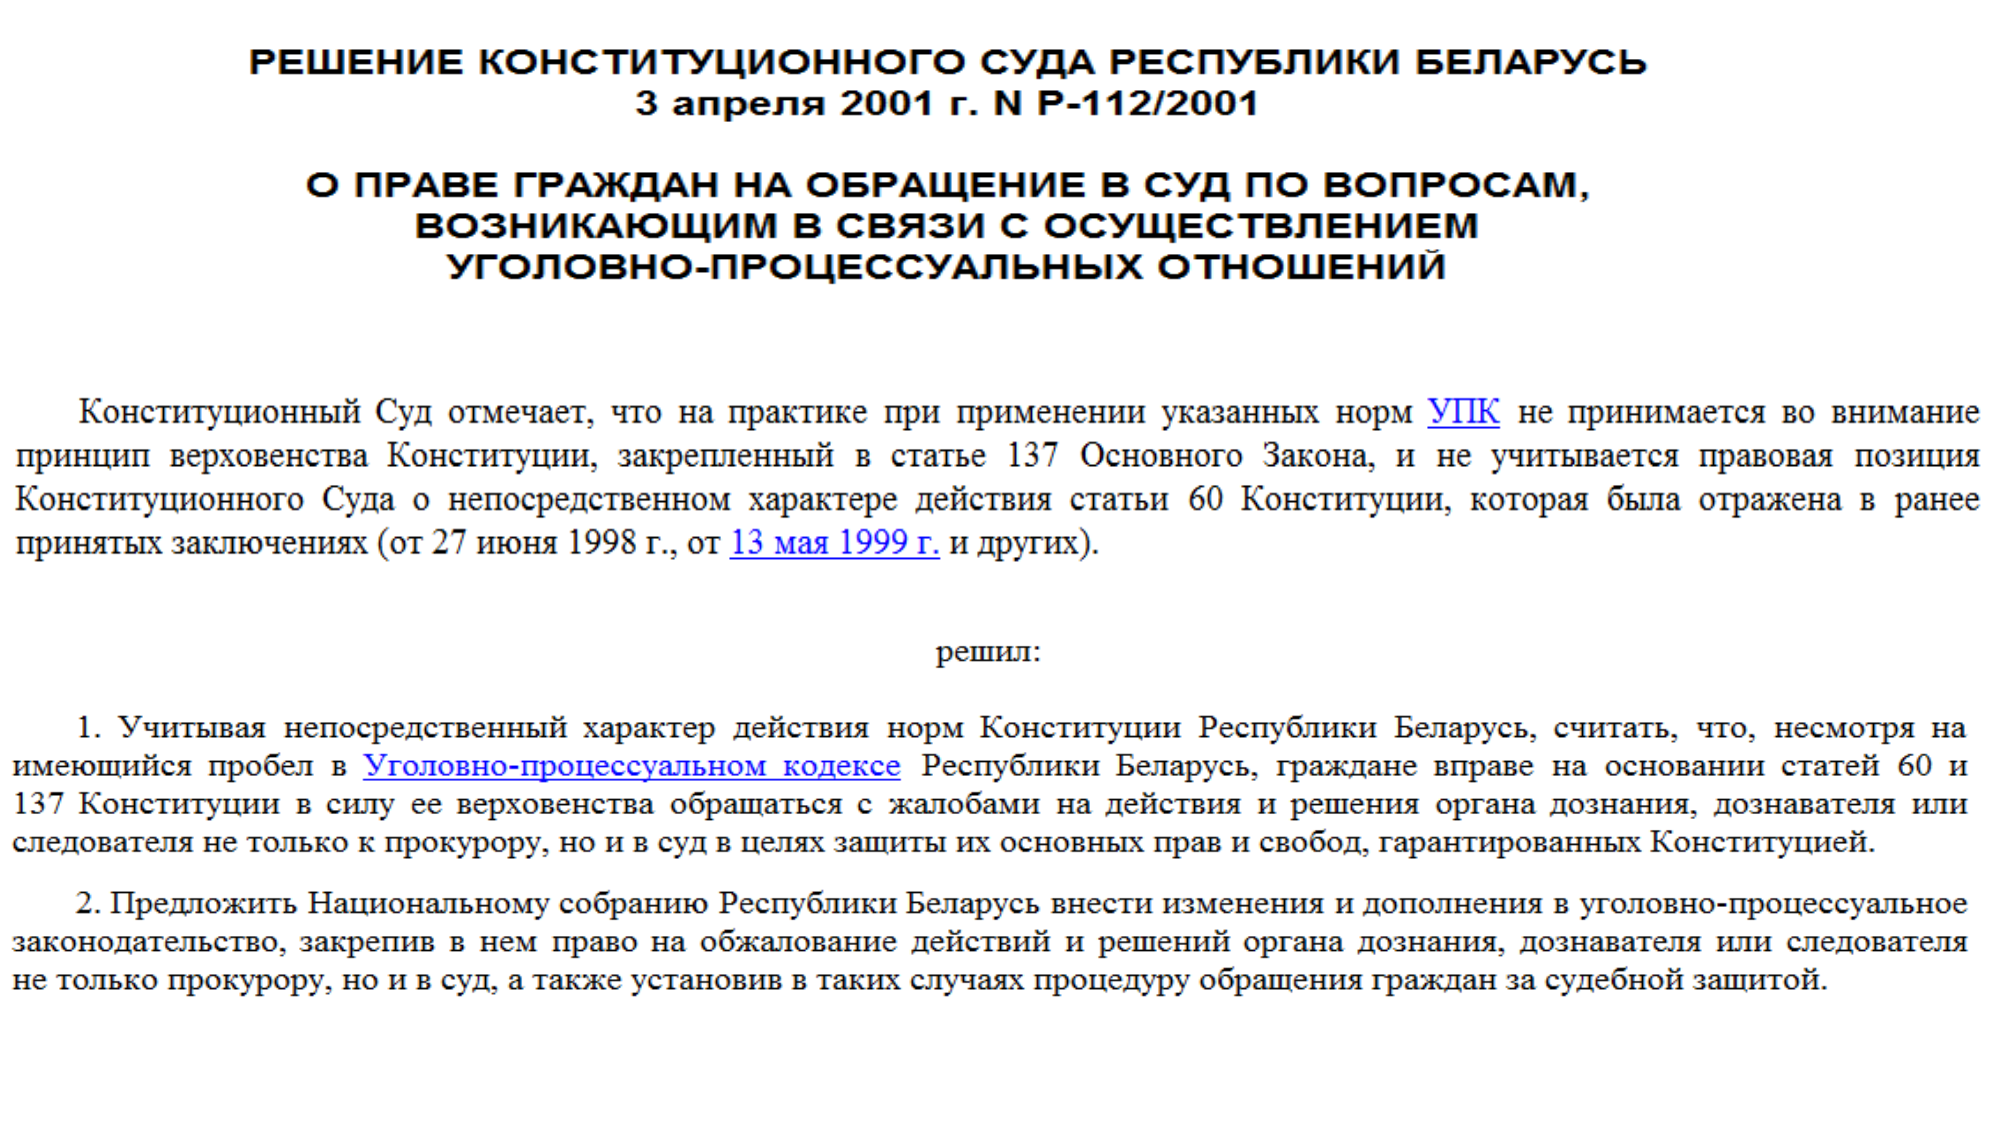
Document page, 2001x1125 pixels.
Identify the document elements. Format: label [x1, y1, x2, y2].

picture [0, 374, 2000, 575]
list [0, 0, 2000, 317]
picture [0, 624, 2000, 1008]
